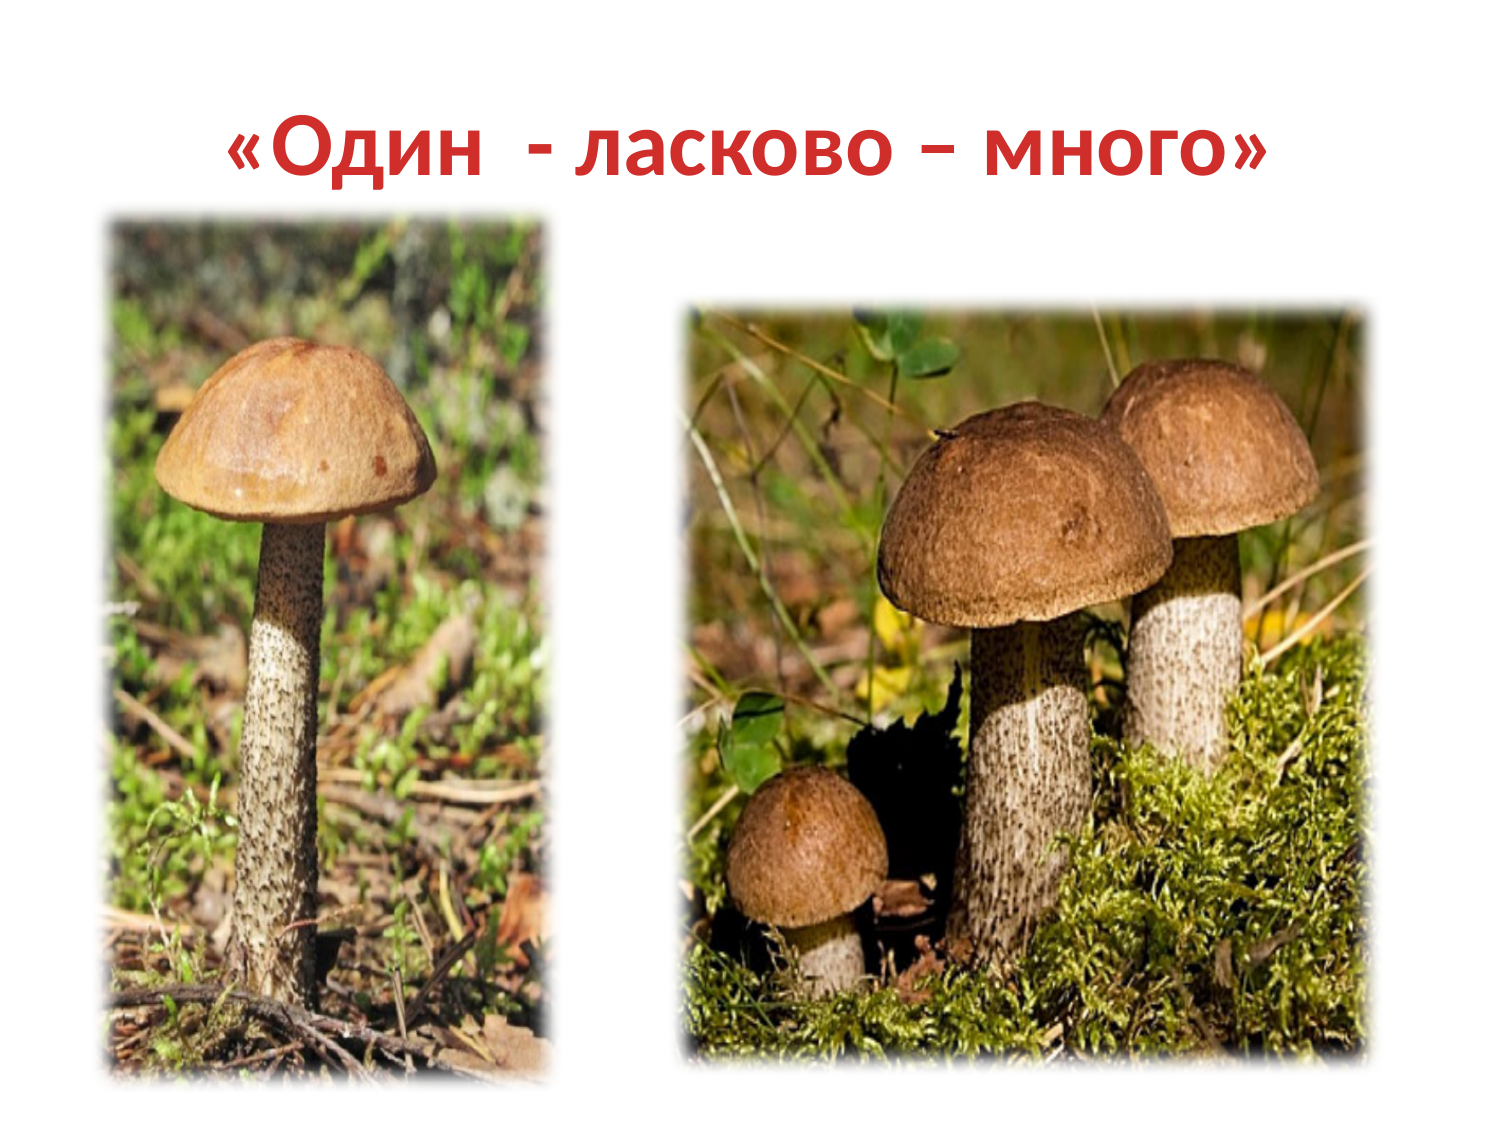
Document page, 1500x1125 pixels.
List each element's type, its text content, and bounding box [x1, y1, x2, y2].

picture [668, 292, 1384, 1076]
picture [91, 200, 563, 1093]
title «Один - ласково – много» [75, 45, 1425, 233]
